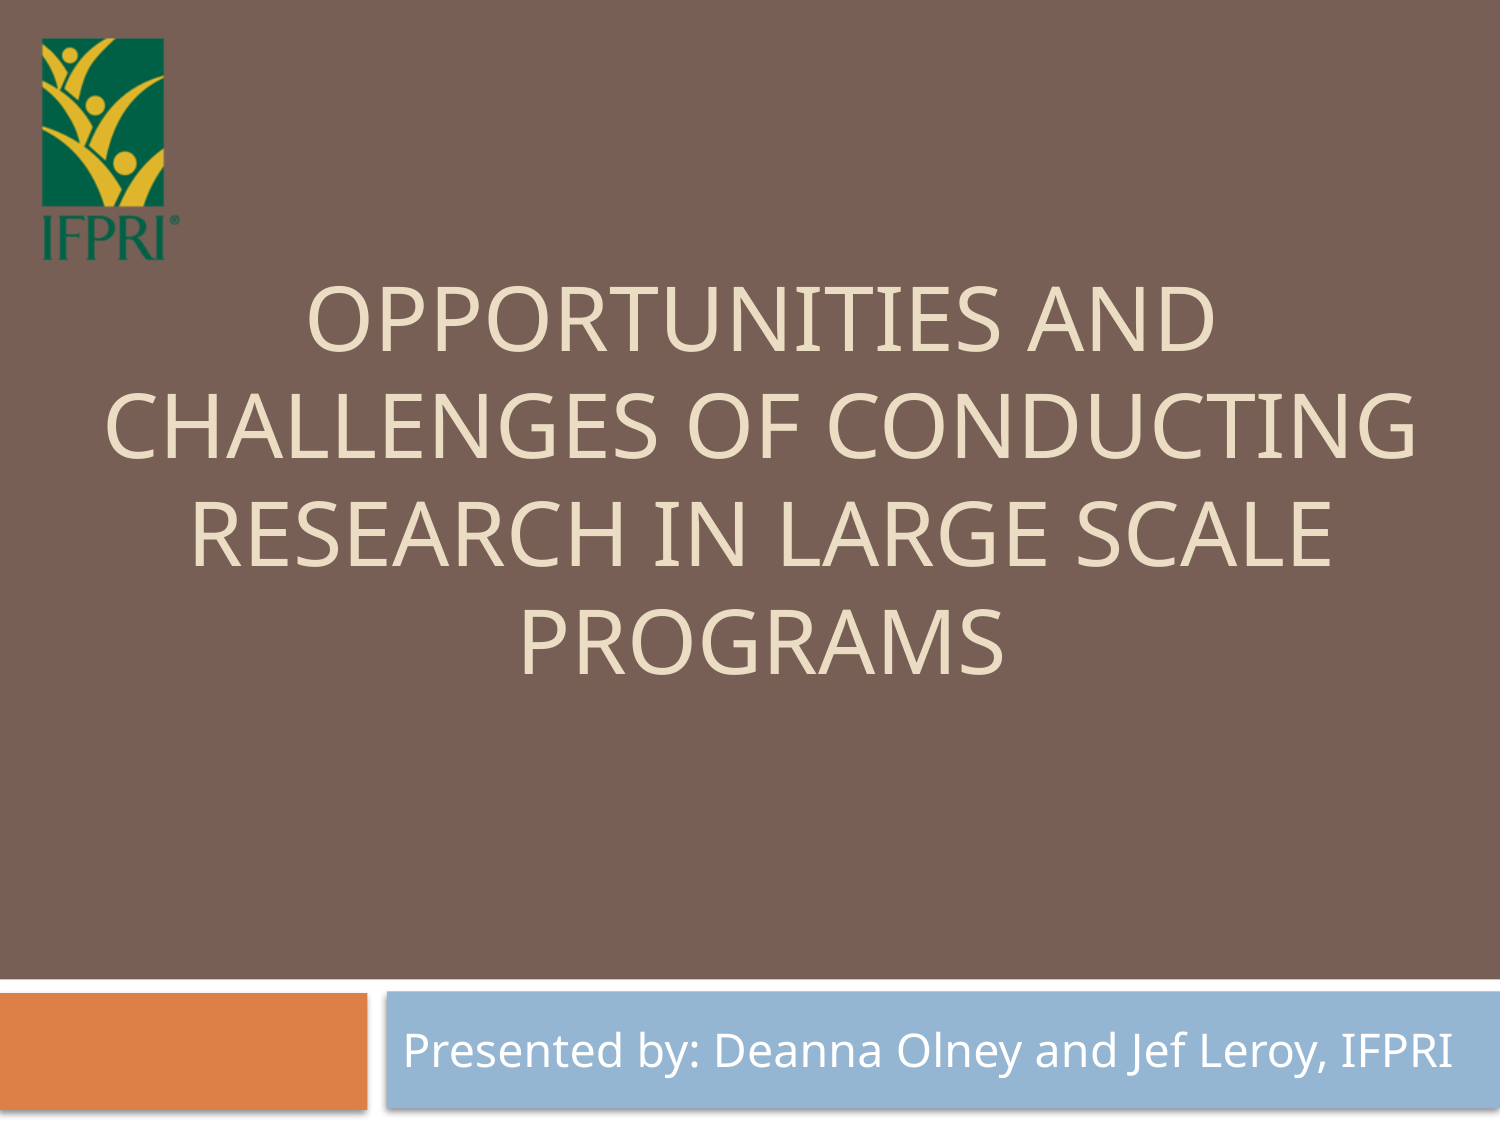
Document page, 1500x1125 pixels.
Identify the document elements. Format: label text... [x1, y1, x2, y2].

title Opportunities and challenges of conducting research in large scale programs [75, 249, 1450, 700]
picture [37, 37, 183, 278]
subtitle Presented by: Deanna Olney and Jef Leroy, IFPRI [387, 992, 1488, 1105]
